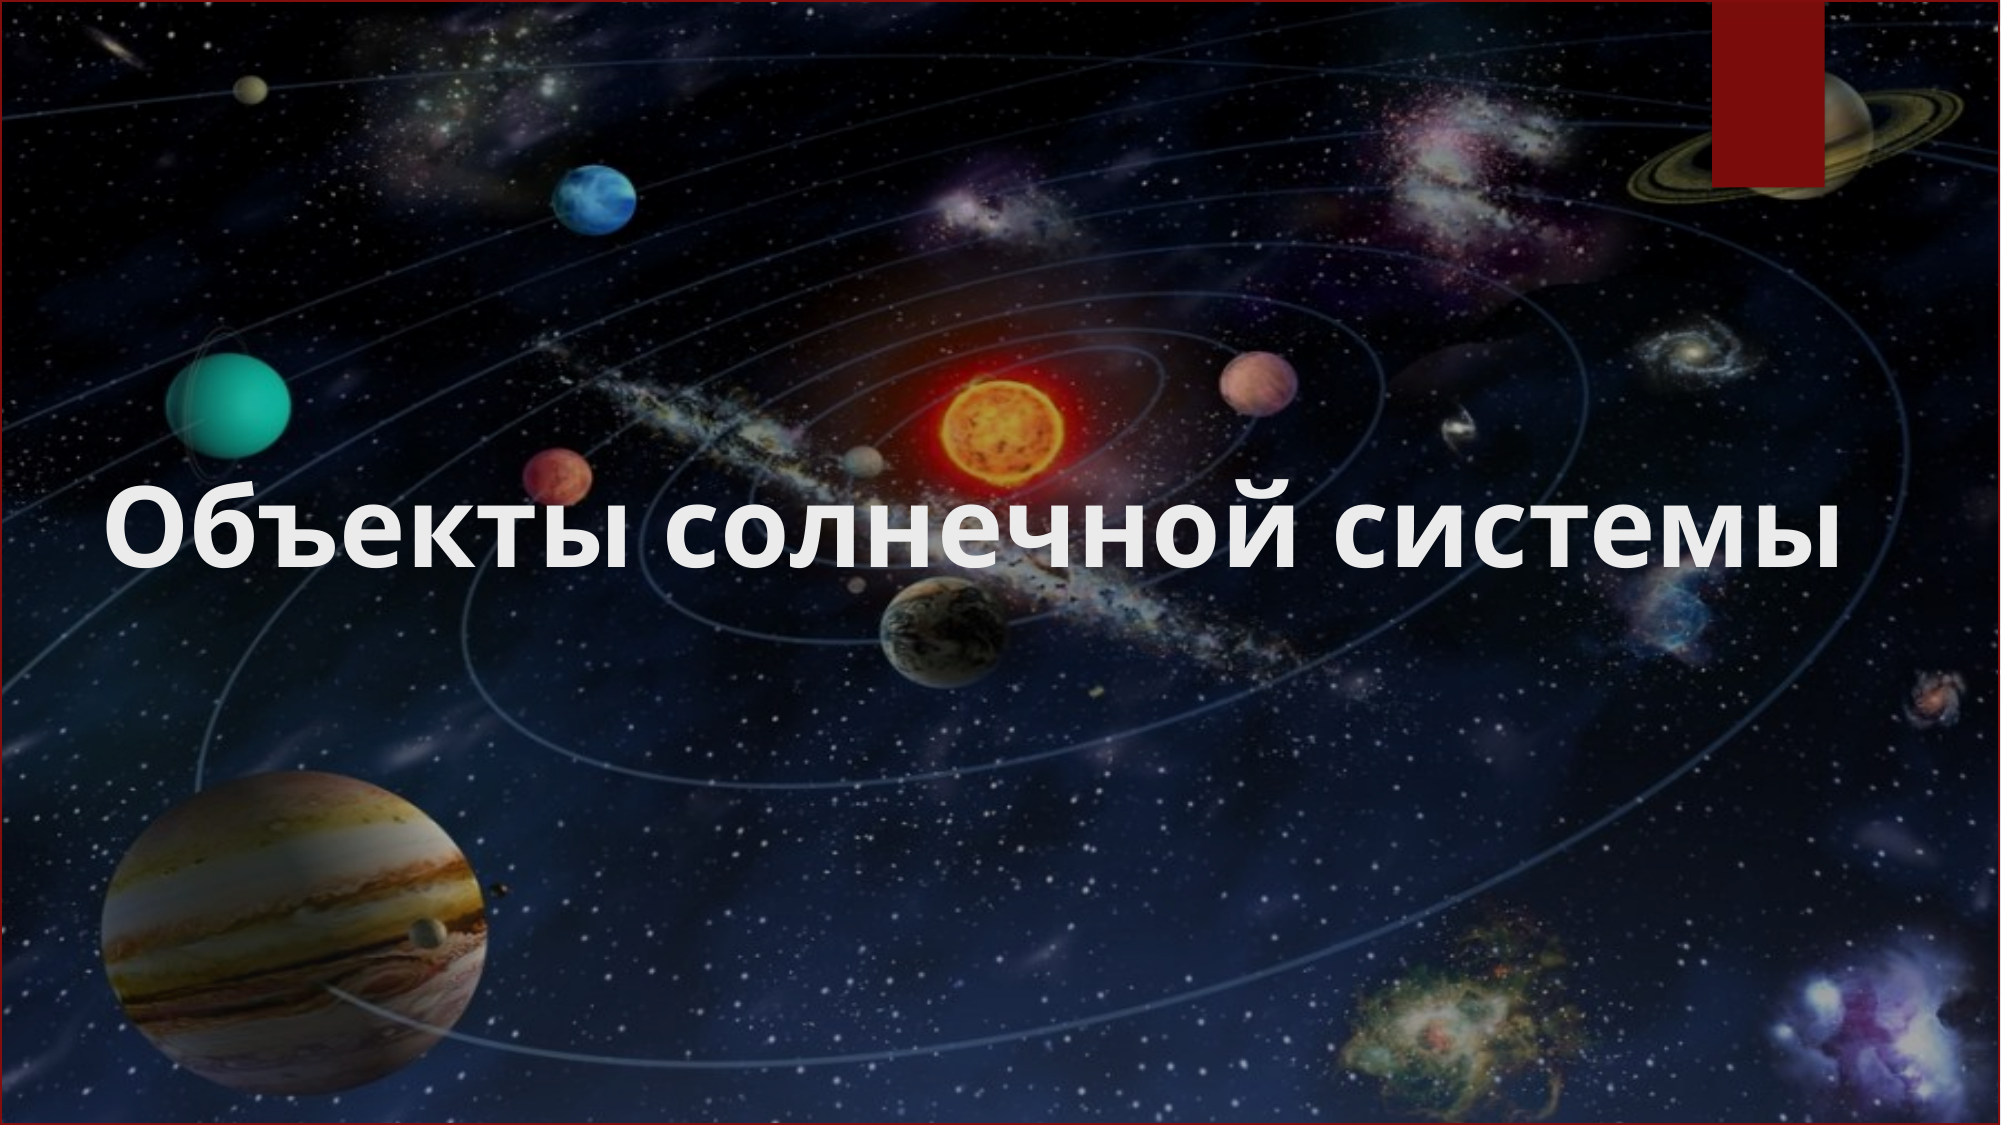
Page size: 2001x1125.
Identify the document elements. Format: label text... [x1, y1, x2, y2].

title Объекты солнечной системы [85, 447, 1980, 678]
text_box [0, 0, 2000, 1125]
